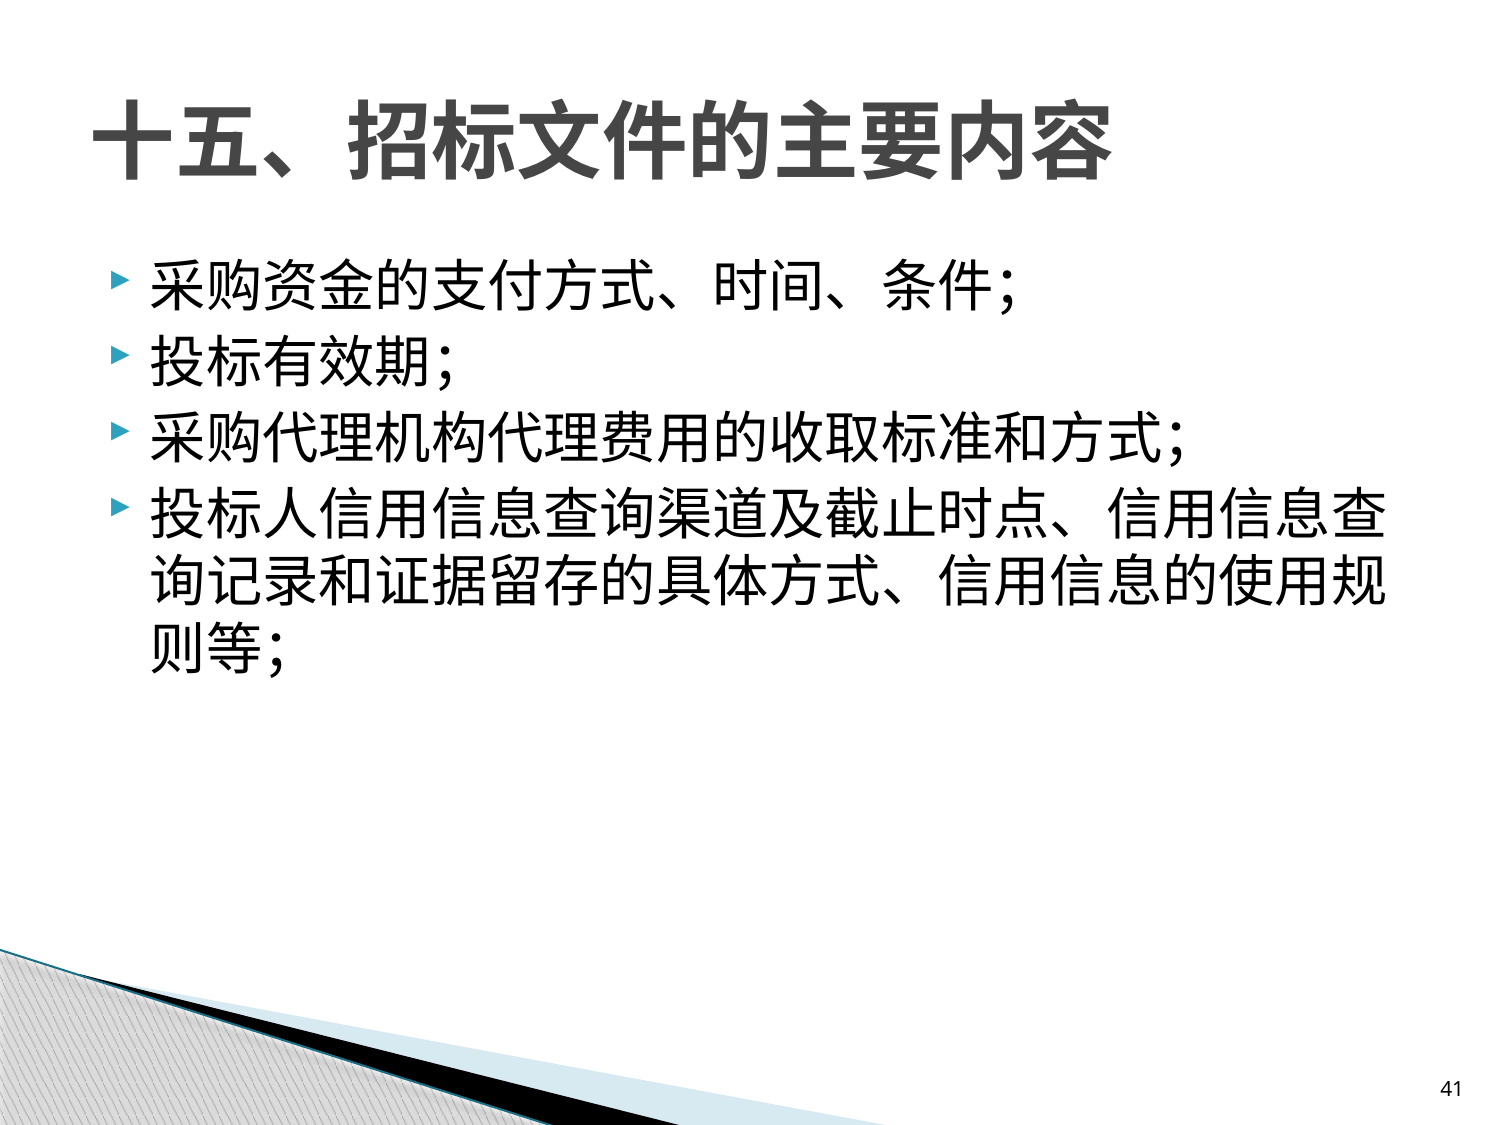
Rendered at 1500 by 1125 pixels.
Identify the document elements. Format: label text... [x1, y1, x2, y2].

slide_number 41 [1418, 1051, 1479, 1112]
title 十五、招标文件的主要内容 [75, 45, 1425, 233]
list 采购资金的支付方式、时间、条件； 投标有效期； 采购代理机构代理费用的收取标准和方式； 投标人信用信息查询渠道及截止时点、信用信息查询记录和证据留存的具体方式、信用信息的使用规则等； [74, 242, 1426, 986]
